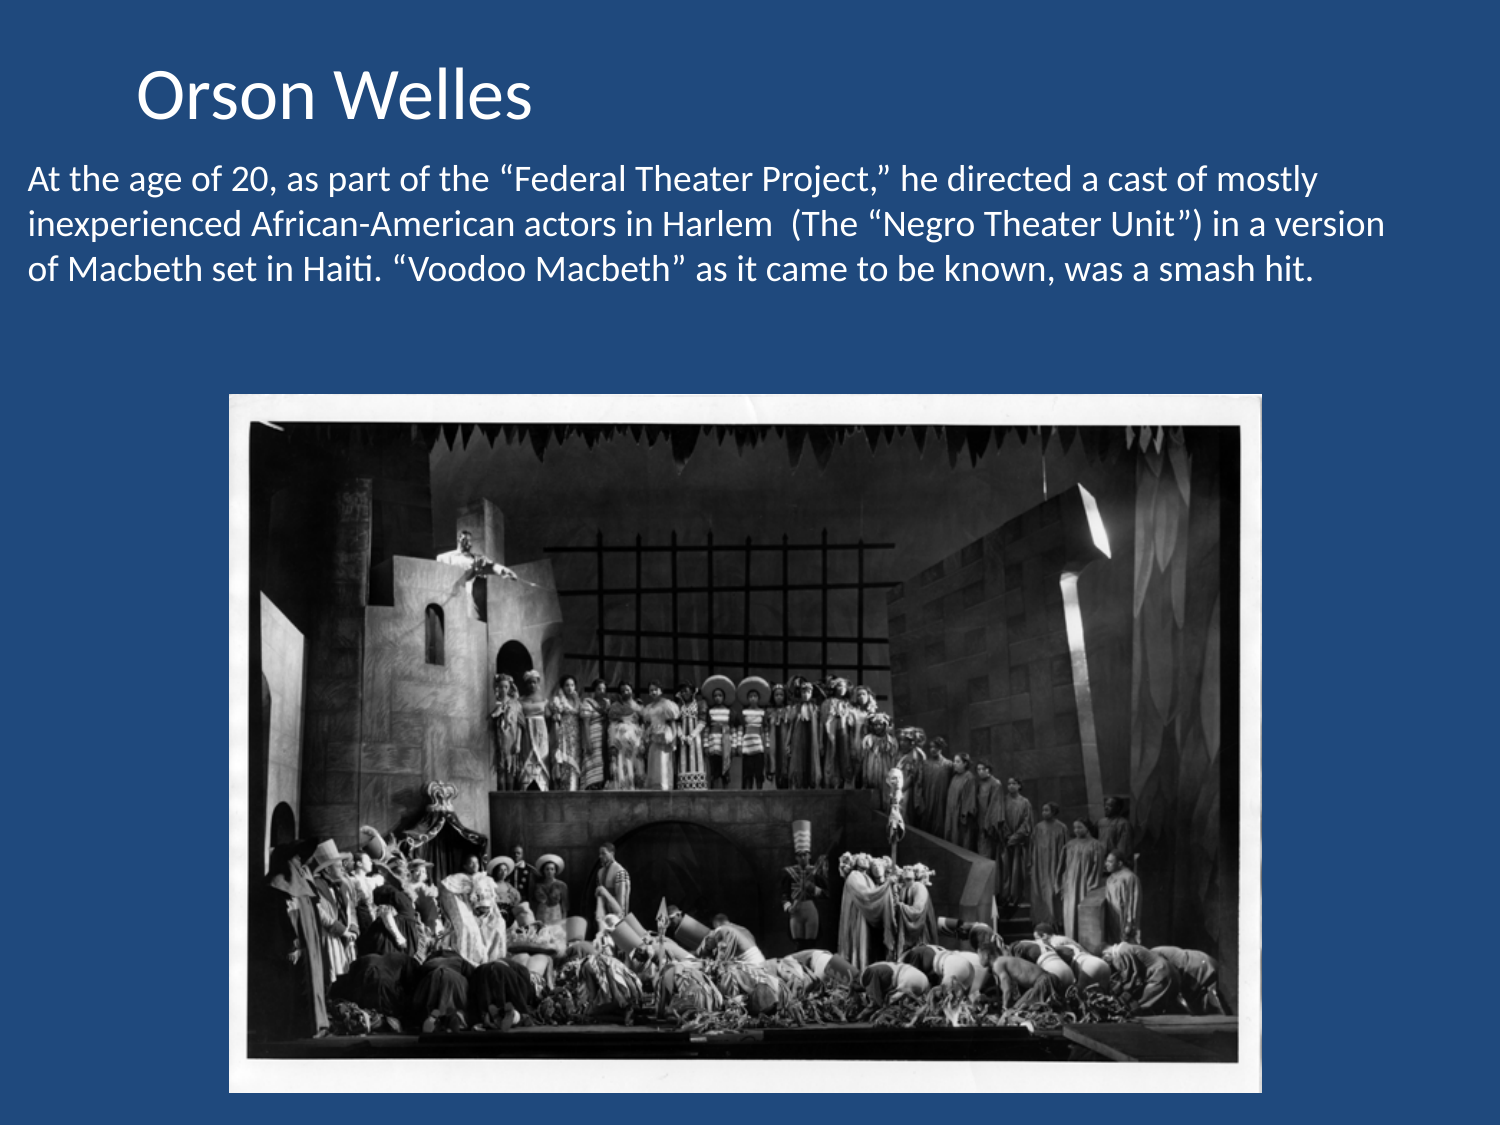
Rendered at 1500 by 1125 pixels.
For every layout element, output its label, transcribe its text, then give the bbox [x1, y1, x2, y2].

picture [229, 393, 1263, 1093]
text_box At the age of 20, as part of the “Federal Theater Project,” he directed a cast of mostly inexperienced African-American actors in Harlem (The “Negro Theater Unit”) in a version of Macbeth set in Haiti. “Voodoo Macbeth” as it came to be known, was a smash hit. [12, 146, 1437, 341]
title Orson Welles [75, 9, 596, 146]
